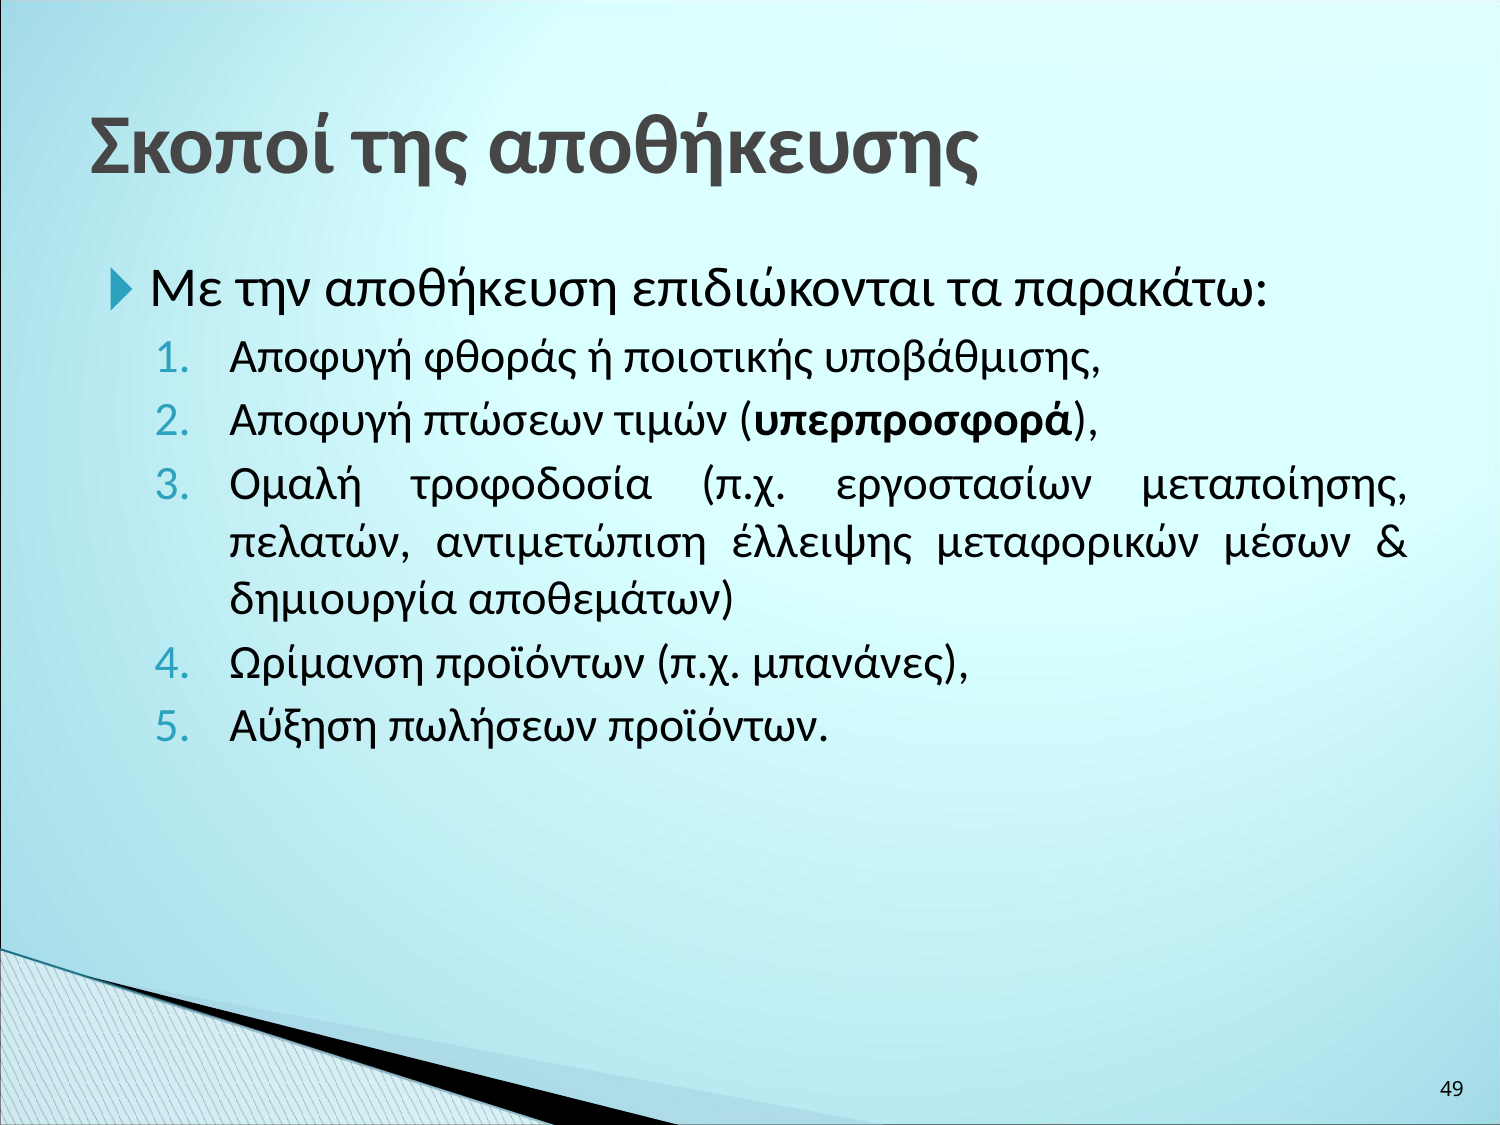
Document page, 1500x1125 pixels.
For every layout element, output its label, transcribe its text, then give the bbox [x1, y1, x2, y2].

text_box ‹#› [1418, 1051, 1479, 1112]
picture [0, 0, 1500, 1125]
title Σκοποί της αποθήκευσης [75, 45, 1425, 233]
list Με την αποθήκευση επιδιώκονται τα παρακάτω: Αποφυγή φθοράς ή ποιοτικής υποβάθμισης, Αποφυγή πτώσεων τιμών (υπερπροσφορά), Ομαλή τροφοδοσία (π.χ. εργοστασίων μεταποίησης, πελατών, αντιμετώπιση έλλειψης μεταφορικών μέσων & δημιουργία αποθεμάτων) Ωρίμανση προϊόντων (π.χ. μπανάνες), Αύξηση πωλήσεων προϊόντων. [75, 242, 1425, 986]
